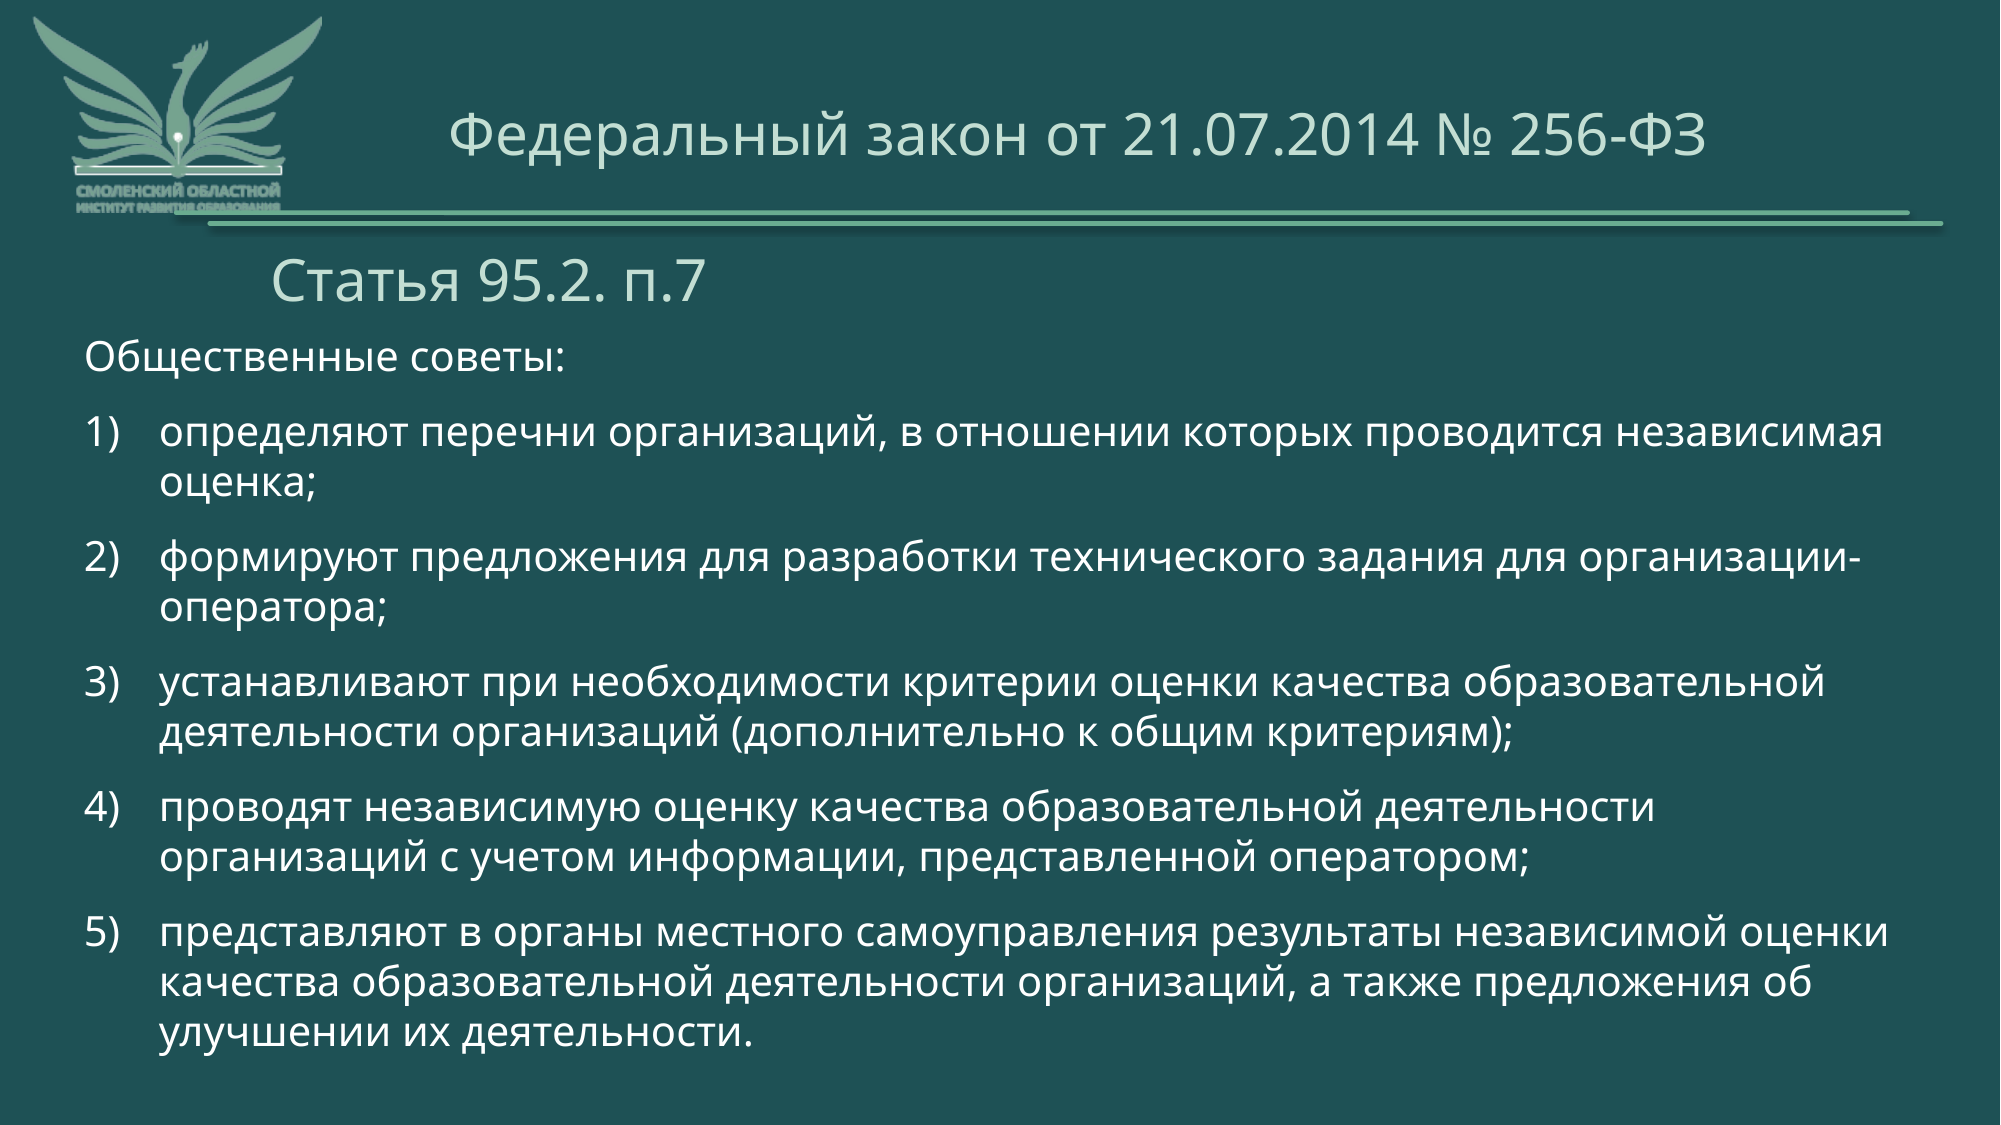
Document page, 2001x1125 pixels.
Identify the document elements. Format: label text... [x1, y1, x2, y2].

text_box Общественные советы: определяют перечни организаций, в отношении которых проводится независимая оценка; формируют предложения для разработки технического задания для организации-оператора; устанавливают при необходимости критерии оценки качества образовательной деятельности организаций (дополнительно к общим критериям); проводят независимую оценку качества образовательной деятельности организаций с учетом информации, представленной оператором; представляют в органы местного самоуправления результаты независимой оценки качества образовательной деятельности организаций, а также предложения об улучшении их деятельности. [69, 321, 1942, 1063]
text_box Статья 95.2. п.7 [255, 236, 723, 321]
picture [30, 14, 322, 213]
text_box Федеральный закон от 21.07.2014 № 256-ФЗ [434, 89, 1942, 175]
